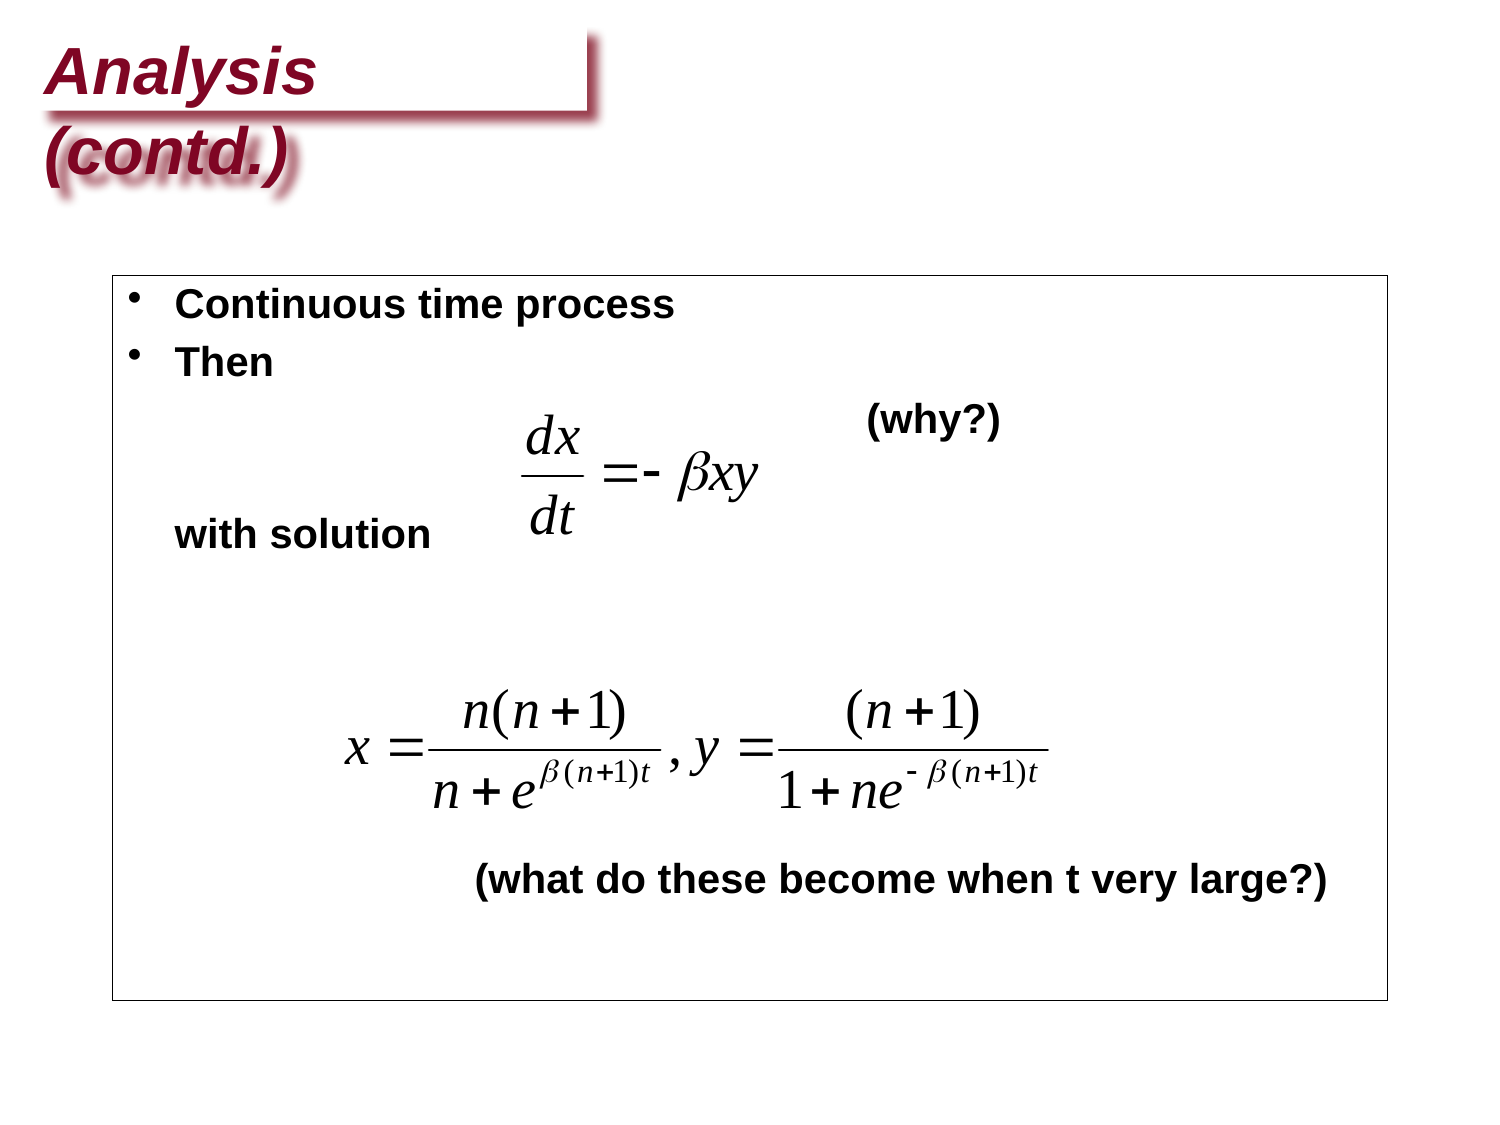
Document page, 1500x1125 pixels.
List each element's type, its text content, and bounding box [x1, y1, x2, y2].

list Continuous time process Then (why?) with solution (what do these become when t very large?) [112, 275, 1388, 1001]
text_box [334, 674, 1062, 821]
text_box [512, 399, 769, 548]
title Analysis (contd.) [36, 24, 588, 112]
